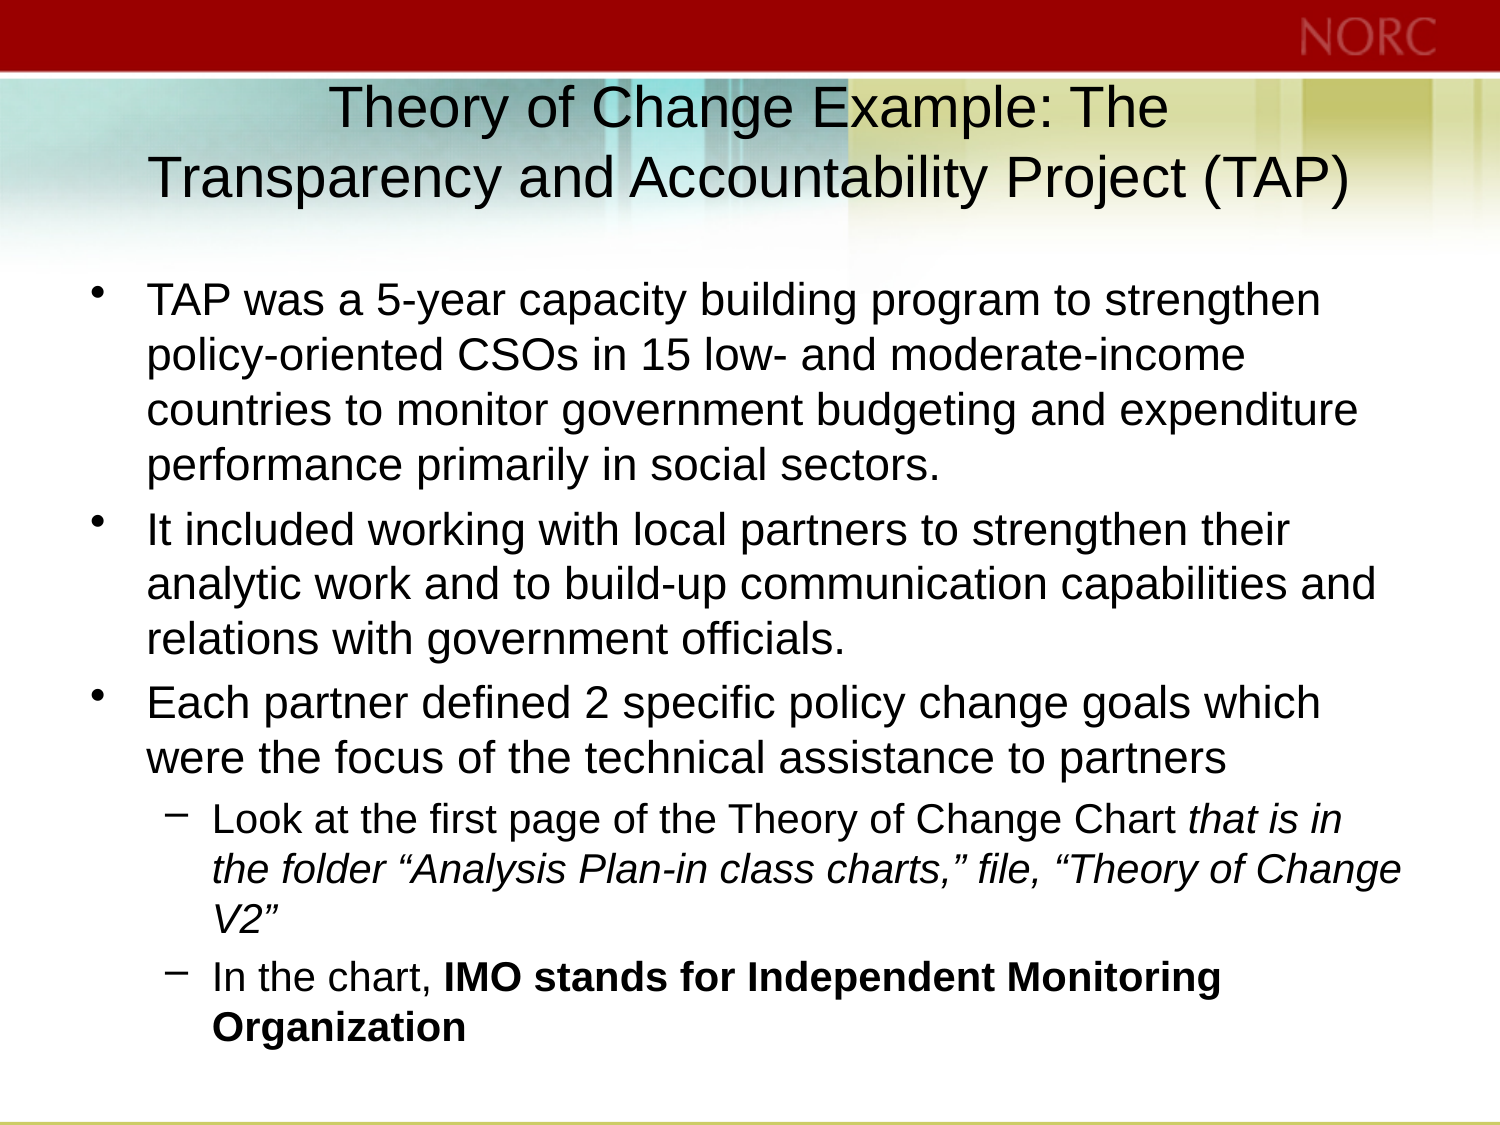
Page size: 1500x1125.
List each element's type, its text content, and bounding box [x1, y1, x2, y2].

title Theory of Change Example: The Transparency and Accountability Project (TAP) [74, 44, 1426, 233]
picture [0, 0, 1500, 388]
list TAP was a 5-year capacity building program to strengthen policy-oriented CSOs in 15 low- and moderate-income countries to monitor government budgeting and expenditure performance primarily in social sectors. It included working with local partners to strengthen their analytic work and to build-up communication capabilities and relations with government officials. Each partner defined 2 specific policy change goals which were the focus of the technical assistance to partners Look at the first page of the Theory of Change Chart that is in the folder “Analysis Plan-in class charts,” file, “Theory of Change V2” In the chart, IMO stands for Independent Monitoring Organization [74, 262, 1426, 1006]
